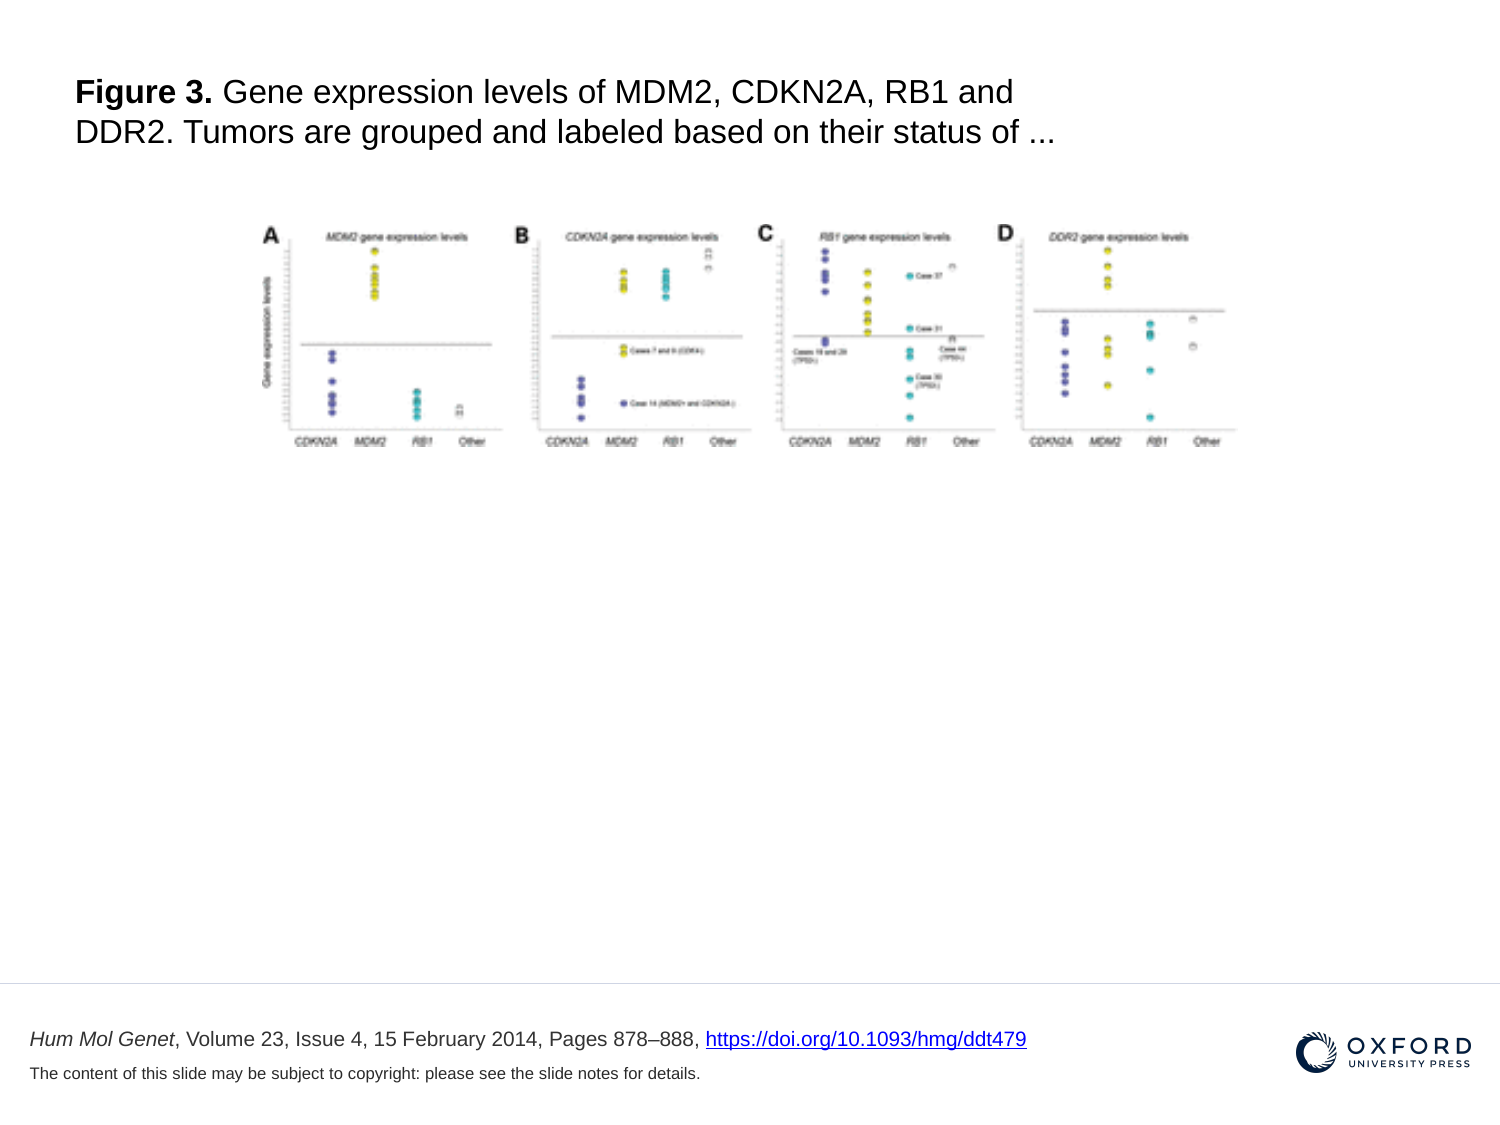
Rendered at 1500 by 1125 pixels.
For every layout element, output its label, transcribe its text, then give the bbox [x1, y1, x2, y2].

footer Hum Mol Genet, Volume 23, Issue 4, 15 February 2014, Pages 878–888, https://doi.org/10.1093/hmg/ddt479 The content of this slide may be subject to copyright: please see the slide notes for details. [0, 983, 1260, 1125]
picture [262, 224, 1238, 447]
title Figure 3. Gene expression levels of MDM2, CDKN2A, RB1 and DDR2. Tumors are grouped and labeled based on their status of ... [75, 69, 1078, 171]
picture [1296, 1032, 1471, 1073]
